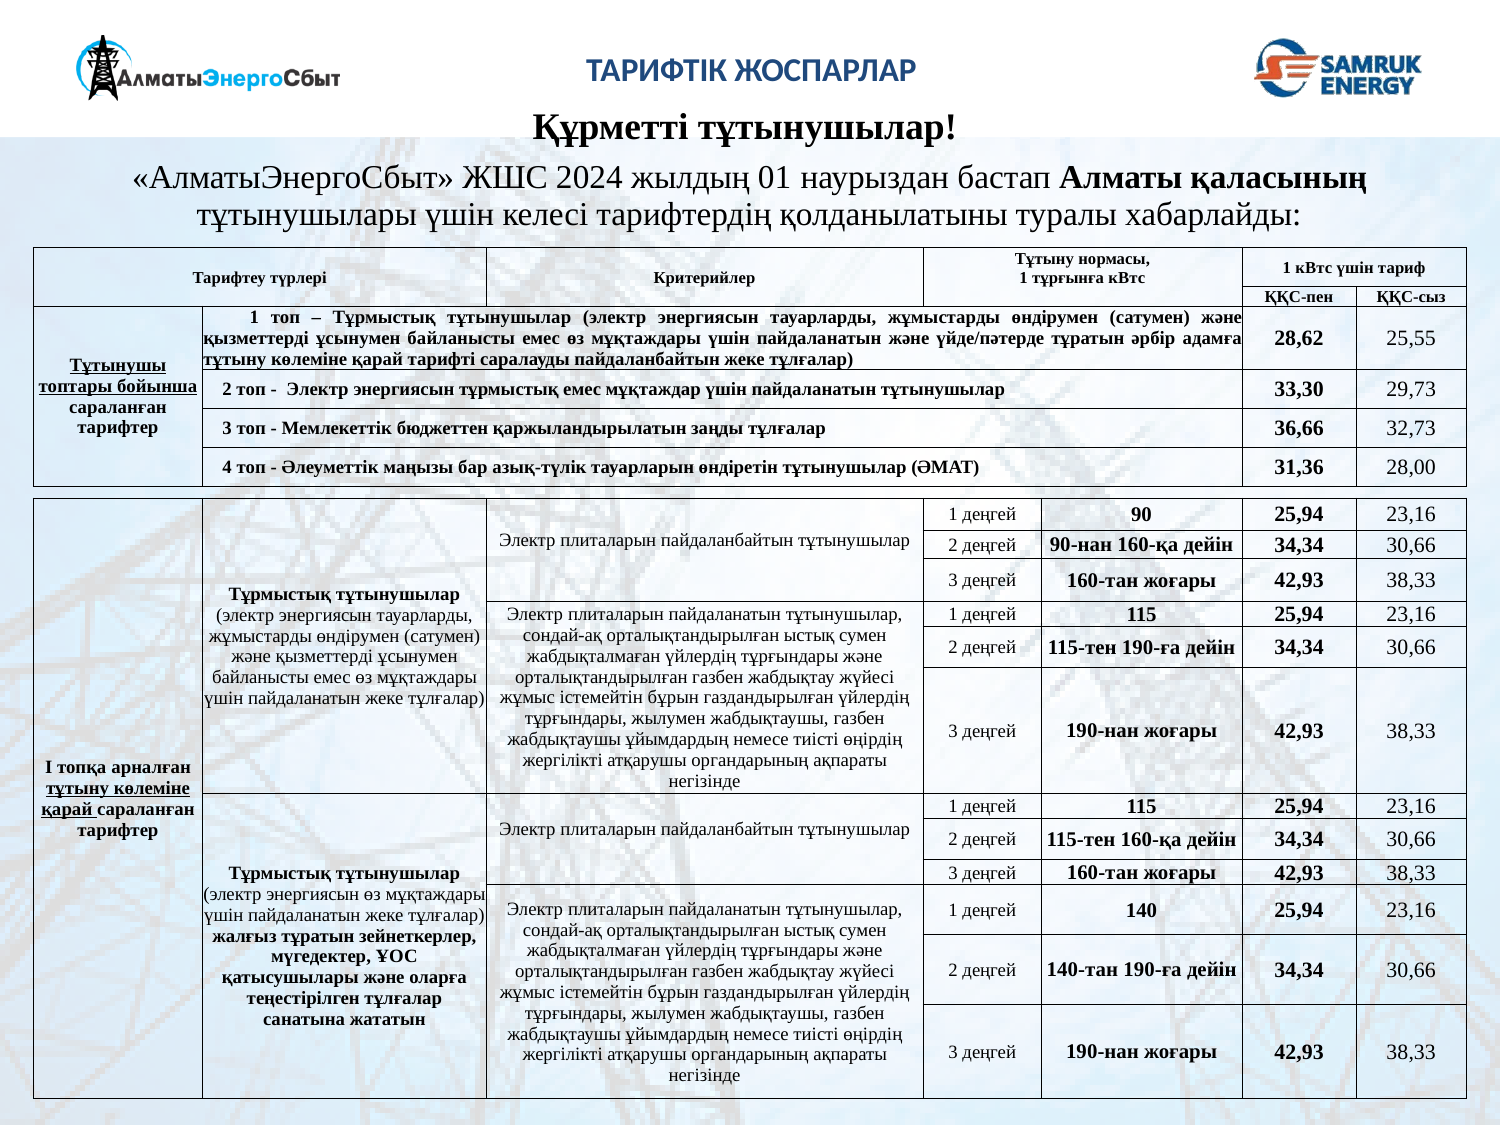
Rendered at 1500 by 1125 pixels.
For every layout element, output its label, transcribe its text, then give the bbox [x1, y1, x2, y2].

table_cell 160-тан жоғары [1042, 860, 1242, 884]
table_cell 115 [1042, 794, 1242, 818]
table_cell 25,94 [1243, 885, 1356, 934]
table_cell ҚҚС-сыз [1357, 287, 1466, 306]
table_cell 140-тан 190-ға дейін [1042, 935, 1242, 1004]
table_cell 38,33 [1357, 559, 1466, 601]
table_cell 30,66 [1357, 531, 1466, 558]
table_cell 32,73 [1357, 409, 1466, 447]
table_cell 29,73 [1357, 370, 1466, 408]
table_cell 2 деңгей [924, 531, 1041, 558]
table_header 90 [1042, 499, 1242, 530]
table_header 25,94 [1243, 499, 1356, 530]
table_cell 1 деңгей [924, 602, 1041, 626]
table_cell 42,93 [1243, 860, 1356, 884]
table_cell 1 кВтс үшін тариф [1243, 248, 1466, 286]
table_cell 34,34 [1243, 531, 1356, 558]
table_cell 3 деңгей [924, 559, 1041, 601]
table_cell 36,66 [1243, 409, 1356, 447]
table_header 1 деңгей [924, 499, 1041, 530]
table_cell 23,16 [1357, 602, 1466, 626]
table_cell 30,66 [1357, 935, 1466, 1004]
table_cell 2 деңгей [924, 935, 1041, 1004]
table_cell 2 топ - Электр энергиясын тұрмыстық емес мұқтаждар үшін пайдаланатын тұтынушылар [203, 370, 1242, 408]
table_cell 42,93 [1243, 1005, 1356, 1098]
table_header 23,16 [1357, 499, 1466, 530]
table_cell 30,66 [1357, 627, 1466, 667]
table_cell Электр плиталарын пайдаланатын тұтынушылар, сондай-ақ орталықтандырылған ыстық сумен жабдықталмаған үйлердің тұрғындары және орталықтандырылған газбен жабдықтау жүйесі жұмыс істемейтін бұрын газдандырылған үйлердің тұрғындары, жылумен жабдықтаушы, газбен жабдықтаушы ұйымдардың немесе тиісті өңірдің жергілікті атқарушы органдарының ақпараты негізінде [487, 885, 923, 1098]
table_header Құрметті тұтынушылар! «АлматыЭнергоСбыт» ЖШС 2024 жылдың 01 наурыздан бастап Алматы қаласының тұтынушылары үшін келесі тарифтердің қолданылатыны туралы хабарлайды: [33, 90, 1466, 247]
table_cell 2 деңгей [924, 819, 1041, 859]
table_cell 190-нан жоғары [1042, 1005, 1242, 1098]
table_cell 2 деңгей [924, 627, 1041, 667]
table_cell 1 деңгей [924, 794, 1041, 818]
table_cell 4 топ - Әлеуметтік маңызы бар азық-түлік тауарларын өндіретін тұтынушылар (ӘМАТ) [203, 448, 1242, 486]
table_cell Электр плиталарын пайдаланатын тұтынушылар, сондай-ақ орталықтандырылған ыстық сумен жабдықталмаған үйлердің тұрғындары және орталықтандырылған газбен жабдықтау жүйесі жұмыс істемейтін бұрын газдандырылған үйлердің тұрғындары, жылумен жабдықтаушы, газбен жабдықтаушы ұйымдардың немесе тиісті өңірдің жергілікті атқарушы органдарының ақпараты негізінде [487, 602, 923, 793]
table_cell Электр плиталарын пайдаланбайтын тұтынушылар [487, 794, 923, 884]
table_cell 28,00 [1357, 448, 1466, 486]
picture [76, 35, 340, 101]
text_box ТАРИФТІК ЖОСПАРЛАР [0, 0, 1500, 123]
table_header Тұрмыстық тұтынушылар (электр энергиясын тауарларды, жұмыстарды өндірумен (сатумен) және қызметтерді ұсынумен байланысты емес өз мұқтаждары үшін пайдаланатын жеке тұлғалар) [203, 499, 486, 793]
table_cell 34,34 [1243, 627, 1356, 667]
table_cell 1 топ – Тұрмыстық тұтынушылар (электр энергиясын тауарларды, жұмыстарды өндірумен (сатумен) және қызметтерді ұсынумен байланысты емес өз мұқтаждары үшін пайдаланатын және үйде/пәтерде тұратын әрбір адамға тұтыну көлеміне қарай тарифті саралауды пайдаланбайтын жеке тұлғалар) [203, 307, 1242, 369]
table_cell 34,34 [1243, 935, 1356, 1004]
table_cell 25,94 [1243, 794, 1356, 818]
table_cell 33,30 [1243, 370, 1356, 408]
table_cell 90-нан 160-қа дейін [1042, 531, 1242, 558]
table_cell 160-тан жоғары [1042, 559, 1242, 601]
table_cell 190-нан жоғары [1042, 668, 1242, 793]
text_box [0, 123, 1500, 1125]
picture [1254, 38, 1424, 102]
table_cell 31,36 [1243, 448, 1356, 486]
table_header Электр плиталарын пайдаланбайтын тұтынушылар [487, 499, 923, 601]
table_cell 34,34 [1243, 819, 1356, 859]
table_cell 30,66 [1357, 819, 1466, 859]
table_cell 38,33 [1357, 860, 1466, 884]
table_cell 115-тен 160-қа дейін [1042, 819, 1242, 859]
table_cell 1 деңгей [924, 885, 1041, 934]
table_cell Критерийлер [487, 248, 923, 306]
table_cell 115 [1042, 602, 1242, 626]
table_cell Тұрмыстық тұтынушылар (электр энергиясын өз мұқтаждары үшін пайдаланатын жеке тұлғалар) жалғыз тұратын зейнеткерлер, мүгедектер, ҰОС қатысушылары және оларға теңестірілген тұлғалар санатына жататын [203, 794, 486, 1098]
table_cell 3 деңгей [924, 1005, 1041, 1098]
table_cell 42,93 [1243, 668, 1356, 793]
table_cell 3 топ - Мемлекеттік бюджеттен қаржыландырылатын заңды тұлғалар [203, 409, 1242, 447]
table_cell 23,16 [1357, 794, 1466, 818]
table_cell 140 [1042, 885, 1242, 934]
table_cell 3 деңгей [924, 668, 1041, 793]
table_cell 42,93 [1243, 559, 1356, 601]
table_cell Тұтыну нормасы, 1 тұрғынға кВтс [924, 248, 1242, 306]
table_cell 28,62 [1243, 307, 1356, 369]
table_cell ҚҚС-пен [1243, 287, 1356, 306]
table_cell 25,55 [1357, 307, 1466, 369]
table_cell Тұтынушы топтары бойынша сараланған тарифтер [34, 307, 202, 486]
table_cell Тарифтеу түрлері [34, 248, 486, 306]
table_cell 3 деңгей [924, 860, 1041, 884]
table_cell 23,16 [1357, 885, 1466, 934]
table_cell 115-тен 190-ға дейін [1042, 627, 1242, 667]
table_cell 25,94 [1243, 602, 1356, 626]
table_cell 38,33 [1357, 1005, 1466, 1098]
table_cell 38,33 [1357, 668, 1466, 793]
table_header I топқа арналған тұтыну көлеміне қарай сараланған тарифтер [34, 499, 202, 1098]
